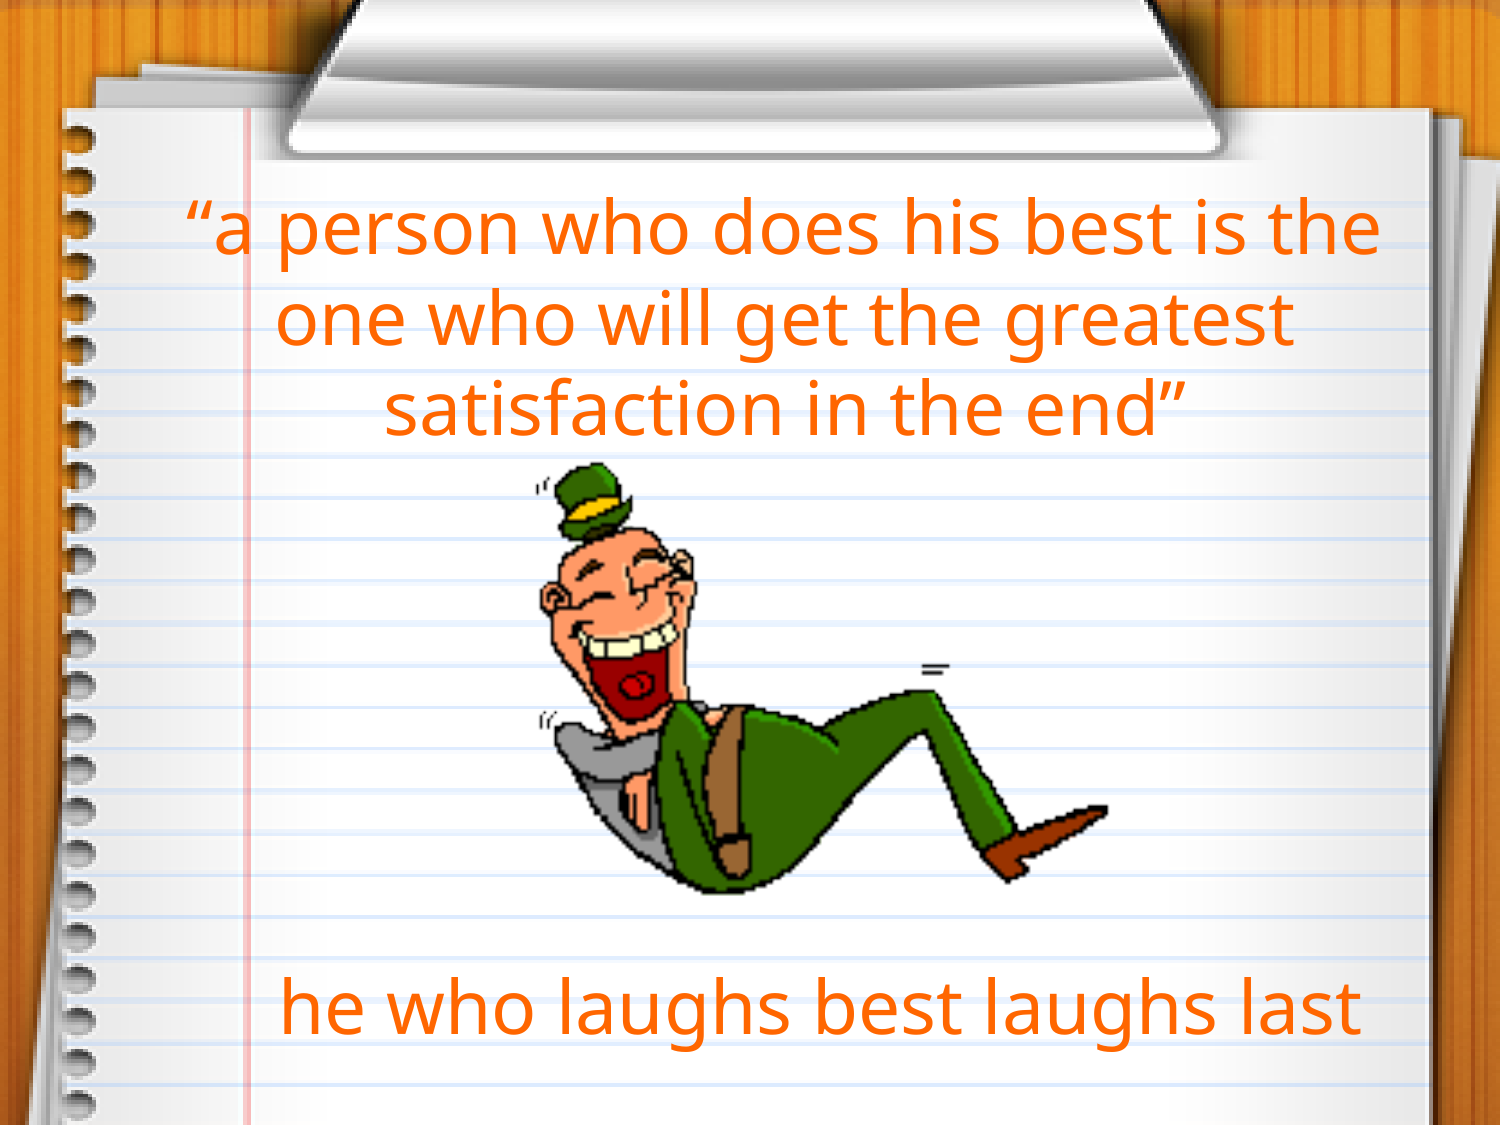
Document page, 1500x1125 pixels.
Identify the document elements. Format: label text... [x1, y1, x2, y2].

text_box “a person who does his best is the one who will get the greatest satisfaction in the end” [159, 172, 1412, 458]
text_box he who laughs best laughs last [242, 952, 1400, 1057]
picture [0, 0, 1500, 1125]
